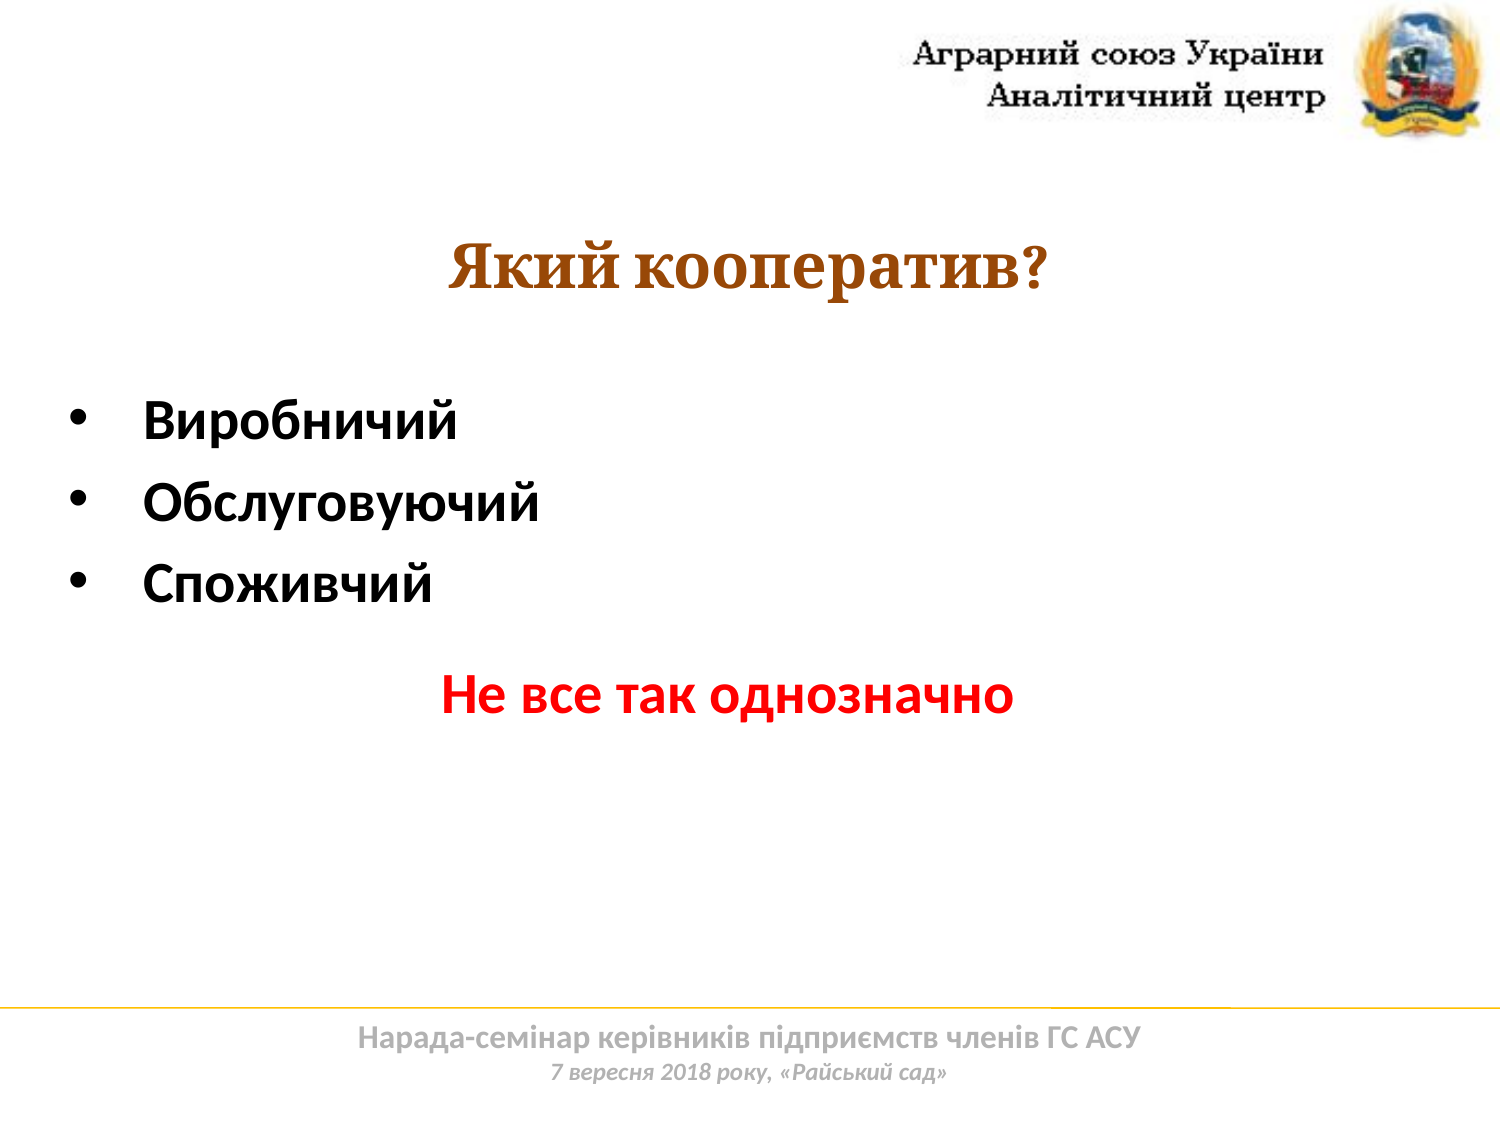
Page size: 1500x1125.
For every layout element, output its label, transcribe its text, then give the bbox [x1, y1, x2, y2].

title Який кооператив? [53, 192, 1447, 334]
text_box Нарада-семінар керівників підприємств членів ГС АСУ 7 вересня 2018 року, «Райський сад» [0, 1015, 1500, 1093]
text_box Виробничий Обслуговуючий Споживчий Не все так однозначно [53, 373, 1403, 929]
picture [881, 0, 1500, 153]
